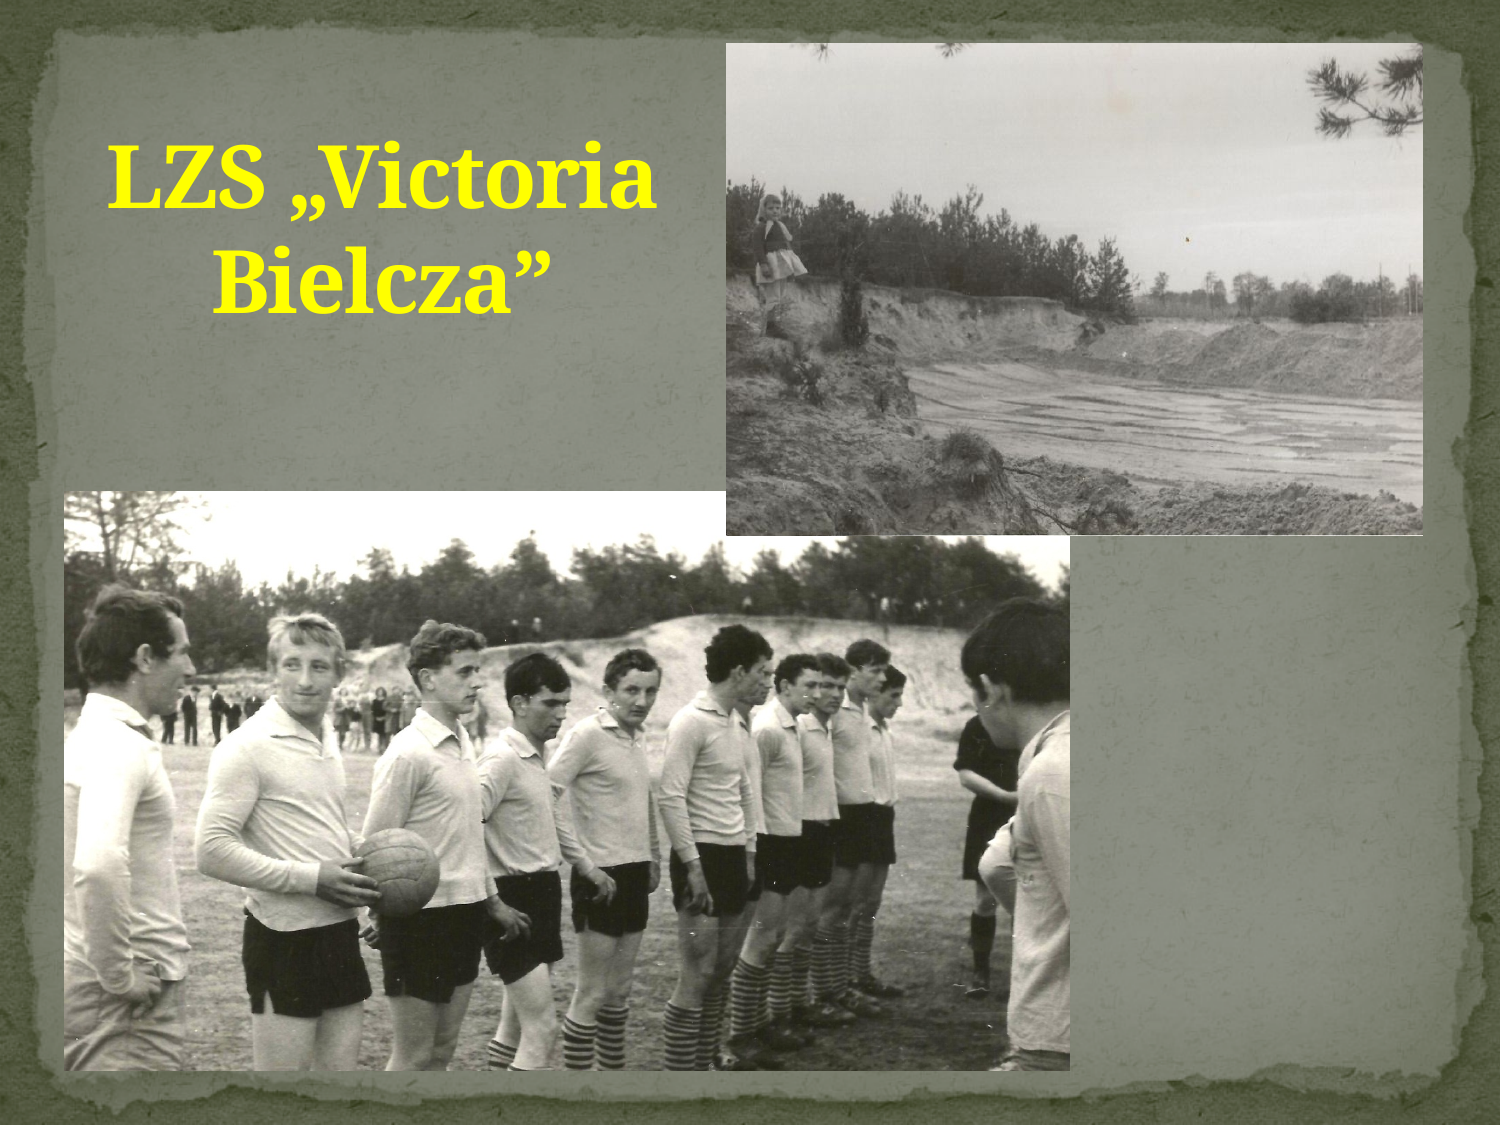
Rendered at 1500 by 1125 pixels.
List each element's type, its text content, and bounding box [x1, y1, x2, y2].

picture [726, 43, 1423, 536]
title LZS „Victoria Bielcza” [74, 24, 691, 339]
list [66, 493, 1069, 1071]
